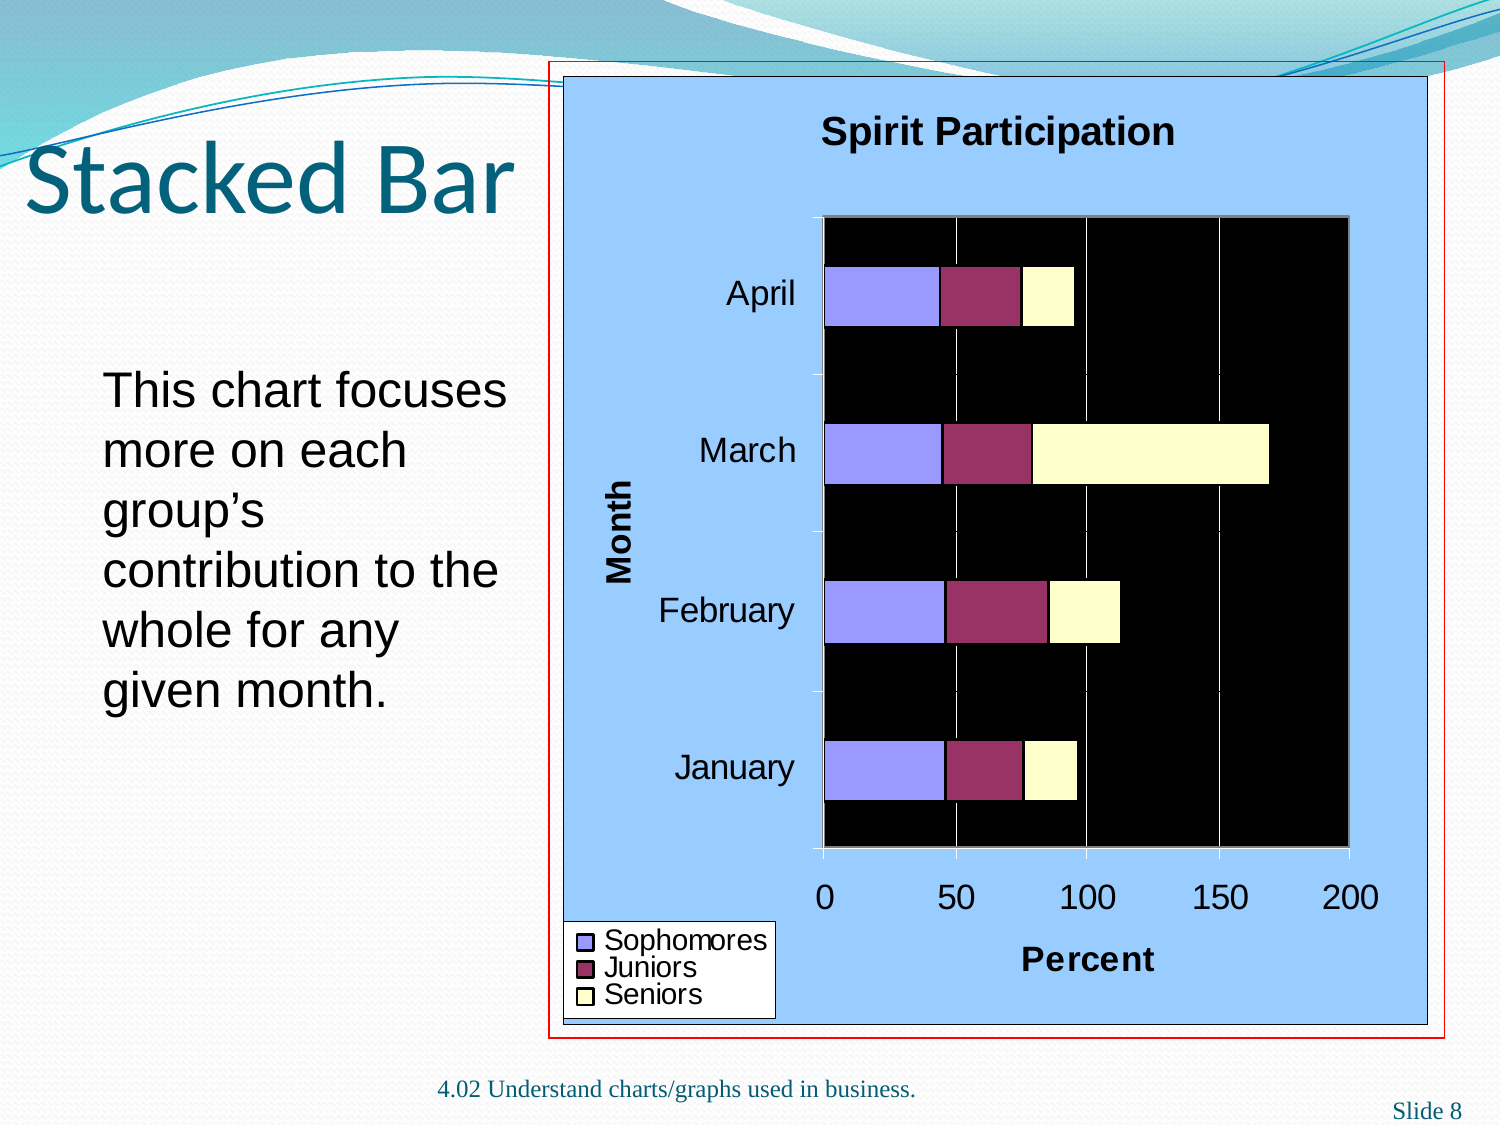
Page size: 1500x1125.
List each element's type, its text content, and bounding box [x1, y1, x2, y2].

title Stacked Bar [24, 87, 542, 235]
slide_number Slide 8 [1312, 1065, 1463, 1125]
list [549, 62, 1444, 1038]
slide_number Slide 20 [544, 1042, 988, 1050]
footer 4.02 Understand charts/graphs used in business. [437, 1042, 988, 1103]
text_box This chart focuses more on each group’s contribution to the whole for any given month. [87, 349, 525, 725]
